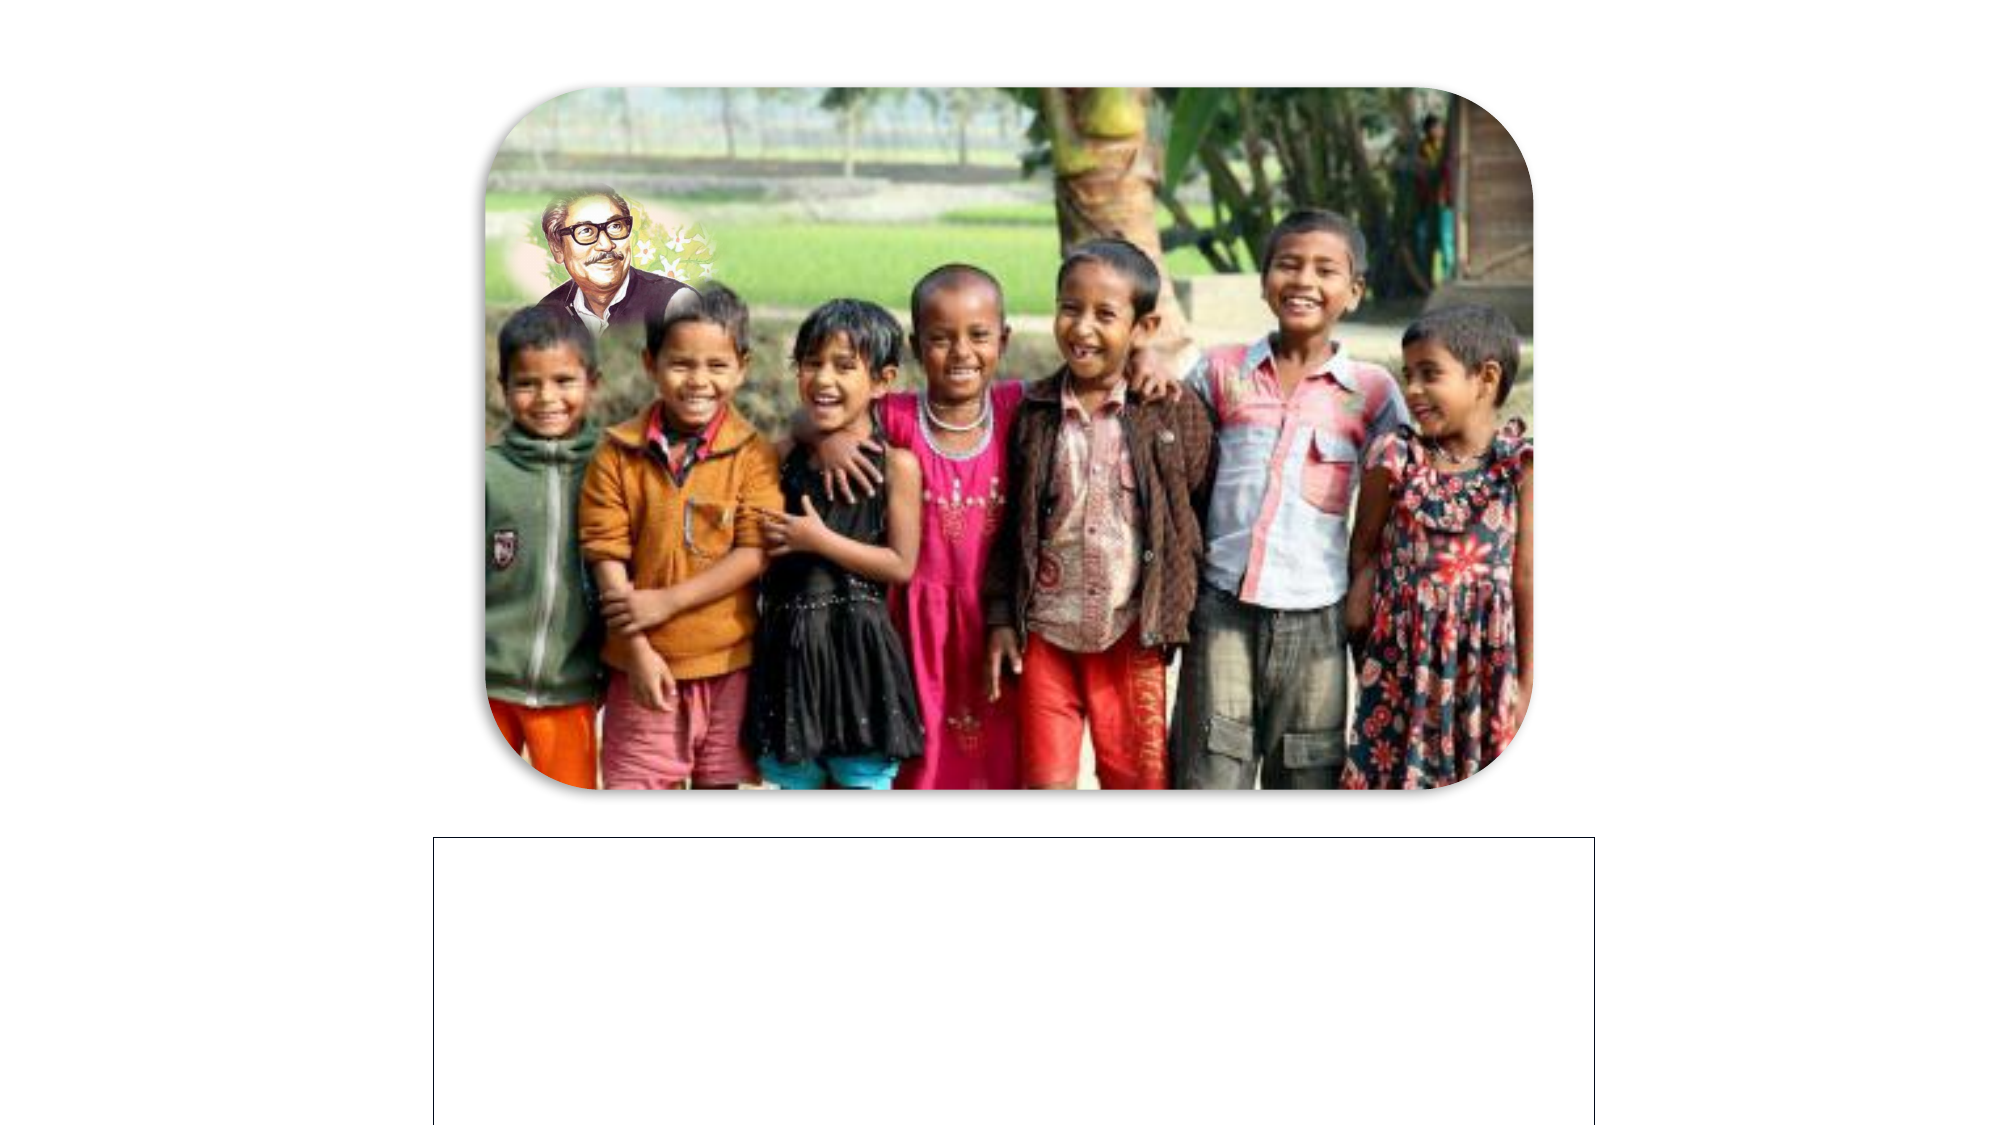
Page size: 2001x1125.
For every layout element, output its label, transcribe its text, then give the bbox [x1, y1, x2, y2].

picture [481, 87, 1534, 790]
text_box শিশুর মধুর হাসিতে যখন ভরে বাঙালির ঘর মনে হয় যেন শিশু হয়ে হাসে চিরশিশু মুজিবর। [433, 837, 1595, 1125]
